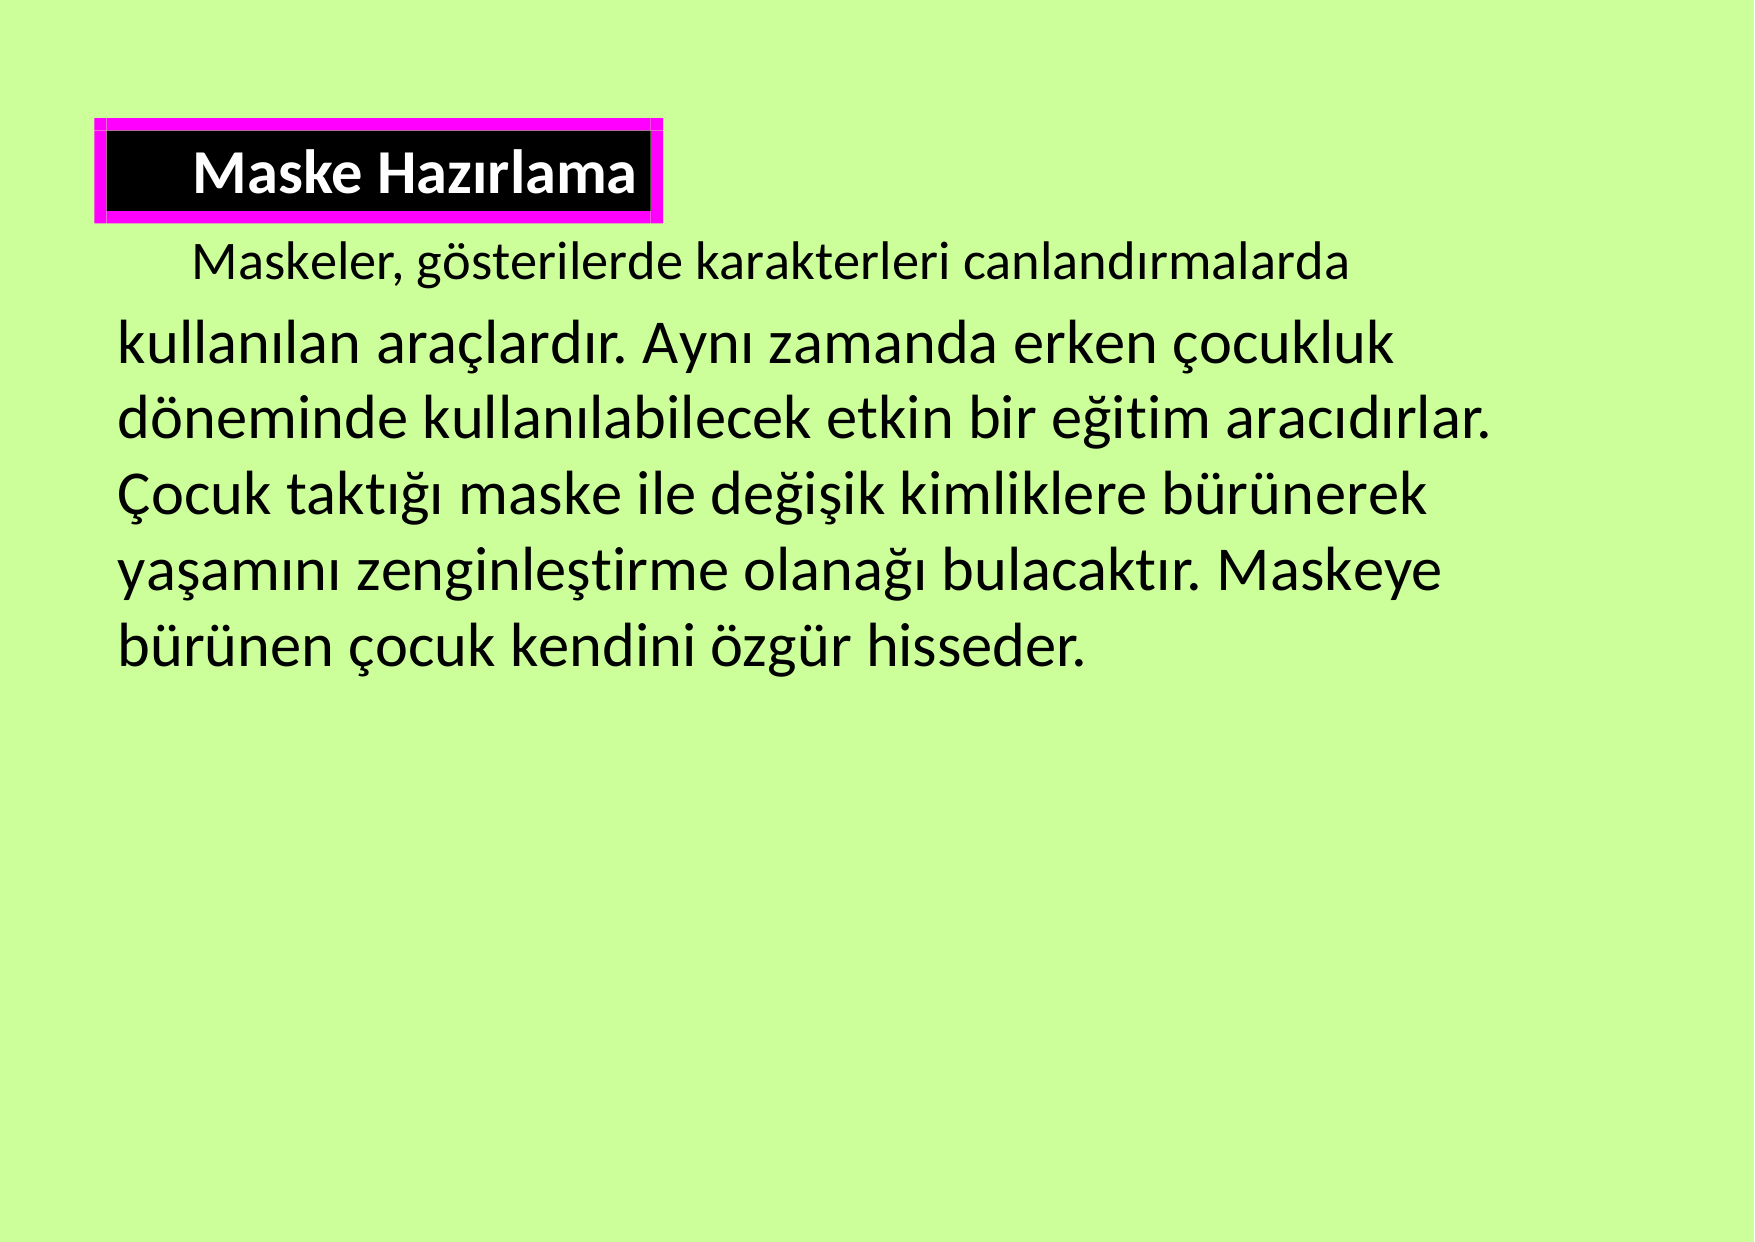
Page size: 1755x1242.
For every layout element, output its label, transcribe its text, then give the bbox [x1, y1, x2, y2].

text_box [94, 118, 664, 130]
text_box Maskeler, gösterilerde karakterleri canlandırmalarda kullanılan araçlardır. Aynı zamanda erken çocukluk döneminde kullanılabilecek etkin bir eğitim aracıdırlar. Çocuk taktığı maske ile değişik kimliklere bürünerek yaşamını zenginleştirme olanağı bulacaktır. Maskeye bürünen çocuk kendini özgür hisseder. [115, 234, 1539, 683]
text_box [106, 211, 651, 224]
text_box Maske Hazırlama [106, 130, 650, 211]
text_box [650, 130, 664, 224]
text_box [94, 130, 106, 224]
